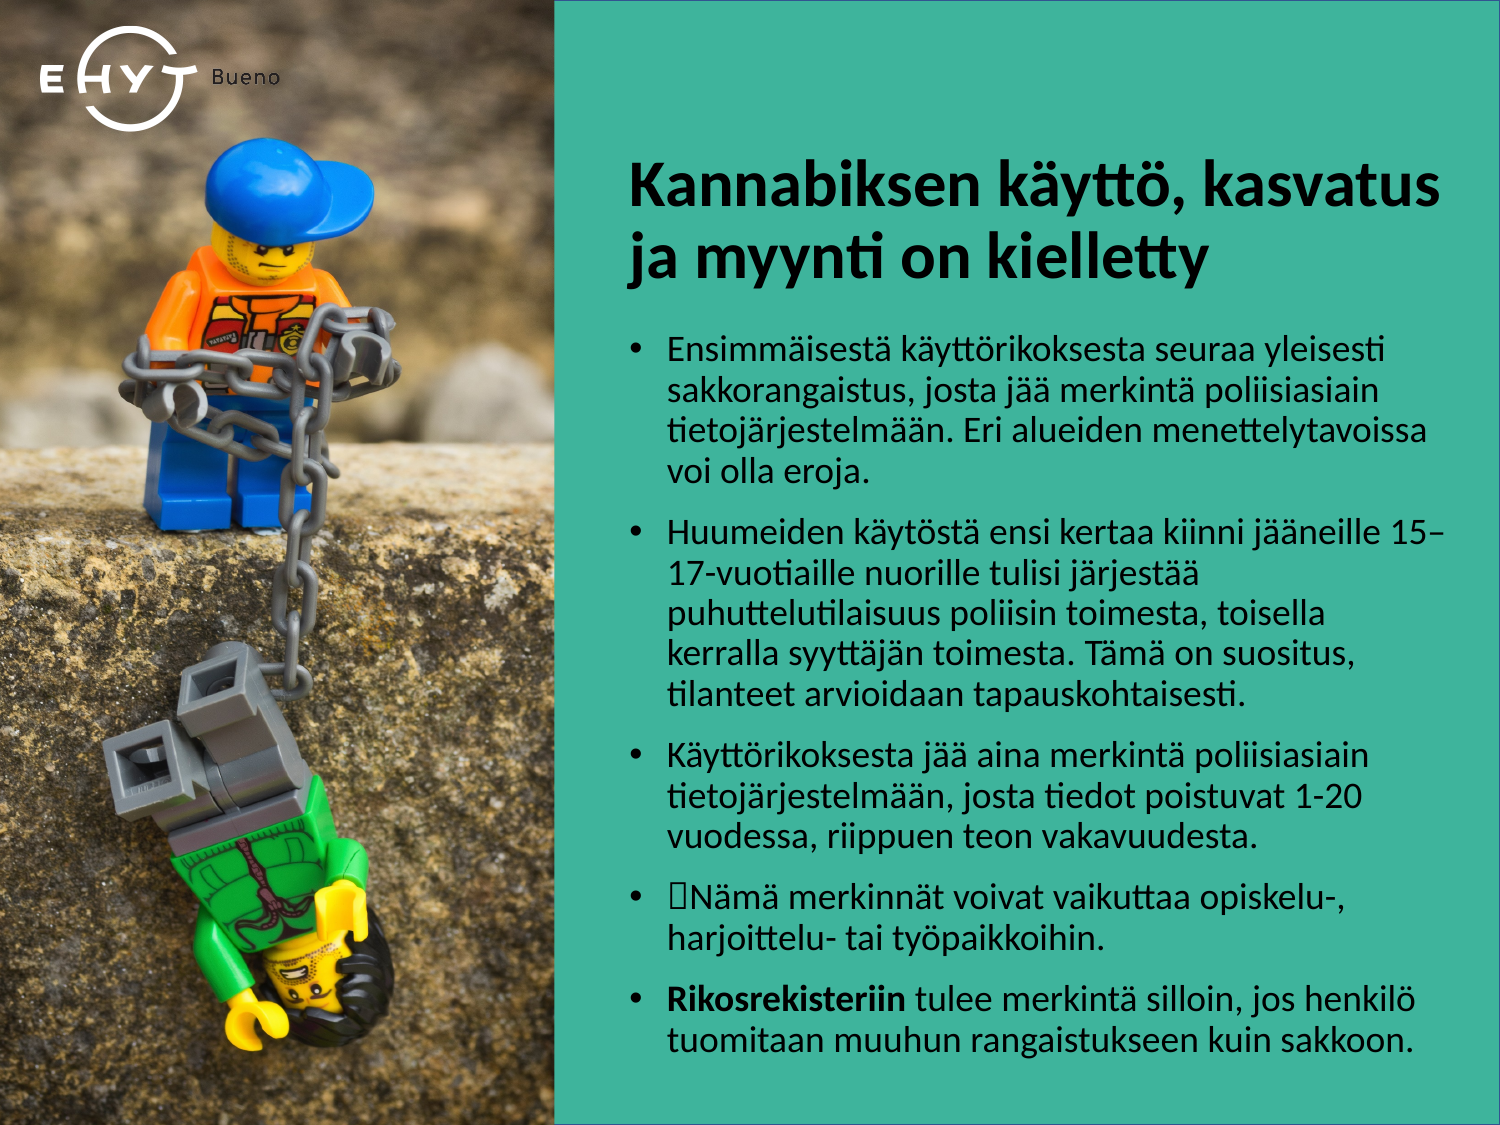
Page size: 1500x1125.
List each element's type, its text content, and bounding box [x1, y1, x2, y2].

picture [0, 0, 555, 1125]
text_box Ensimmäisestä käyttörikoksesta seuraa yleisesti sakkorangaistus, josta jää merkintä poliisiasiain tietojärjestelmään. Eri alueiden menettelytavoissa voi olla eroja. Huumeiden käytöstä ensi kertaa kiinni jääneille 15–17-vuotiaille nuorille tulisi järjestää puhuttelutilaisuus poliisin toimesta, toisella kerralla syyttäjän toimesta. Tämä on suositus, tilanteet arvioidaan tapauskohtaisesti. Käyttörikoksesta jää aina merkintä poliisiasiain tietojärjestelmään, josta tiedot poistuvat 1-20 vuodessa, riippuen teon vakavuudesta. Nämä merkinnät voivat vaikuttaa opiskelu-, harjoittelu- tai työpaikkoihin. Rikosrekisteriin tulee merkintä silloin, jos henkilö tuomitaan muuhun rangaistukseen kuin sakkoon. [614, 322, 1463, 1125]
title Kannabiksen käyttö, kasvatus ja myynti on kielletty [614, 141, 1500, 292]
